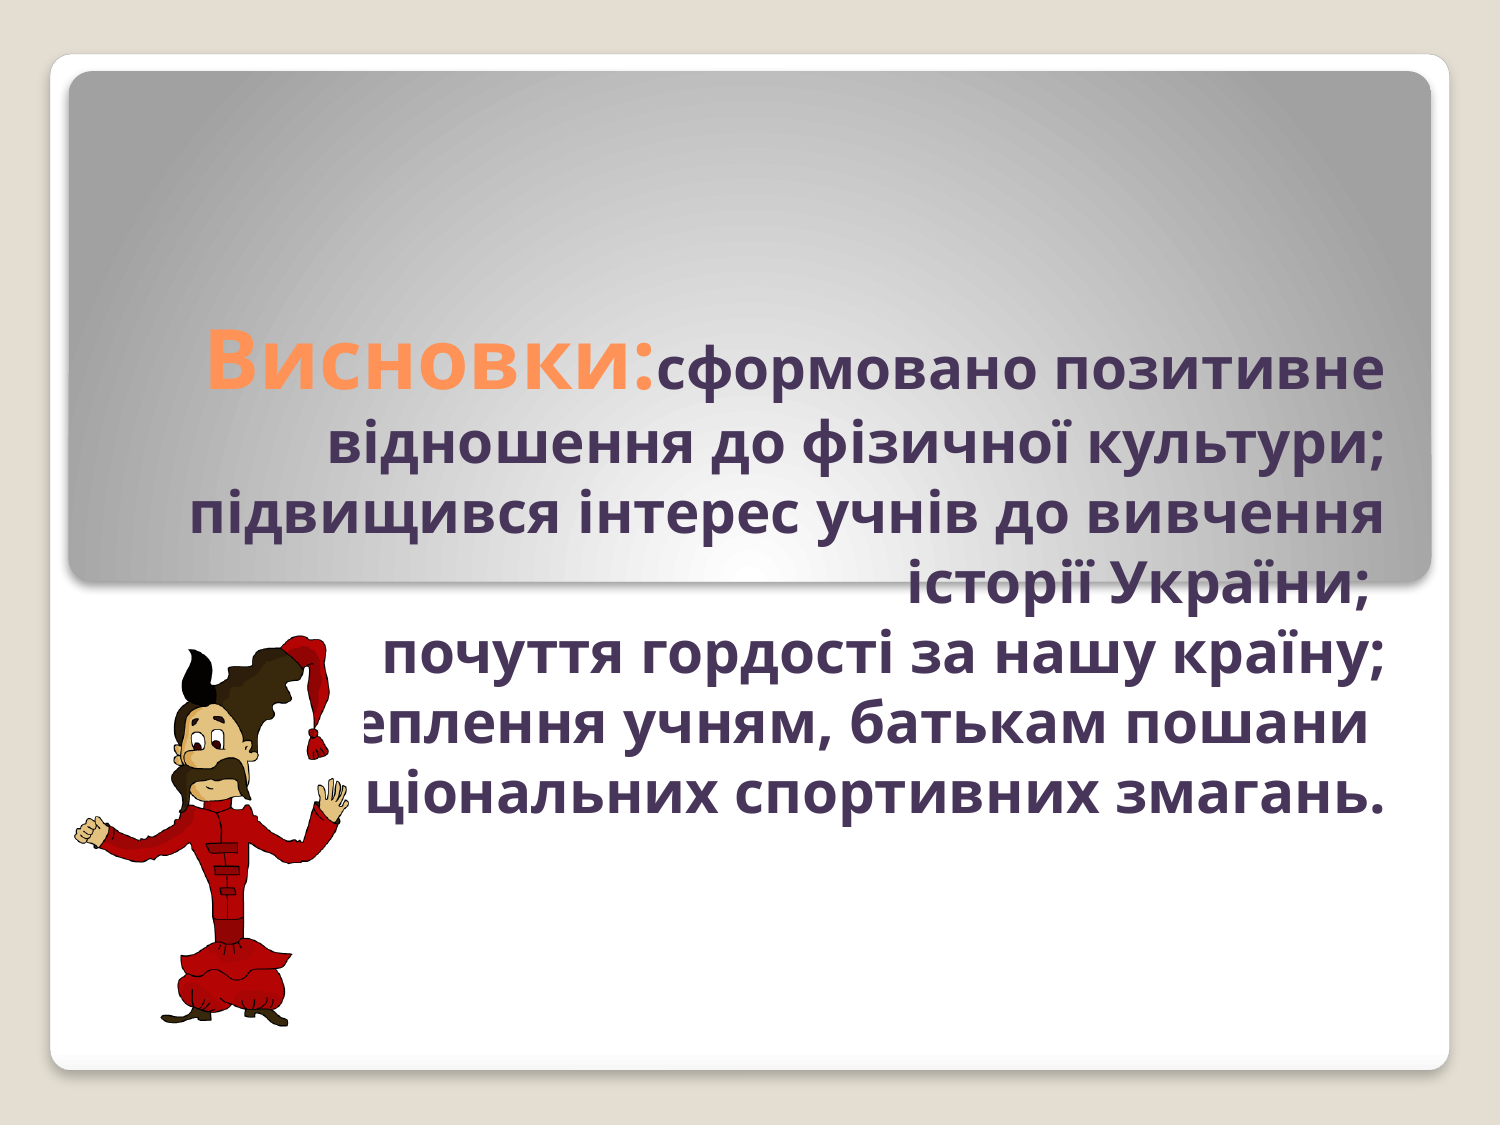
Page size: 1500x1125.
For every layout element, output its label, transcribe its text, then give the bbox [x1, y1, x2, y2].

picture [70, 613, 364, 1046]
title Висновки:сформовано позитивне відношення до фізичної культури; підвищився інтерес учнів до вивчення історії України; почуття гордості за нашу країну; прищеплення учням, батькам пошани до національних спортивних змагань. [118, 140, 1394, 903]
